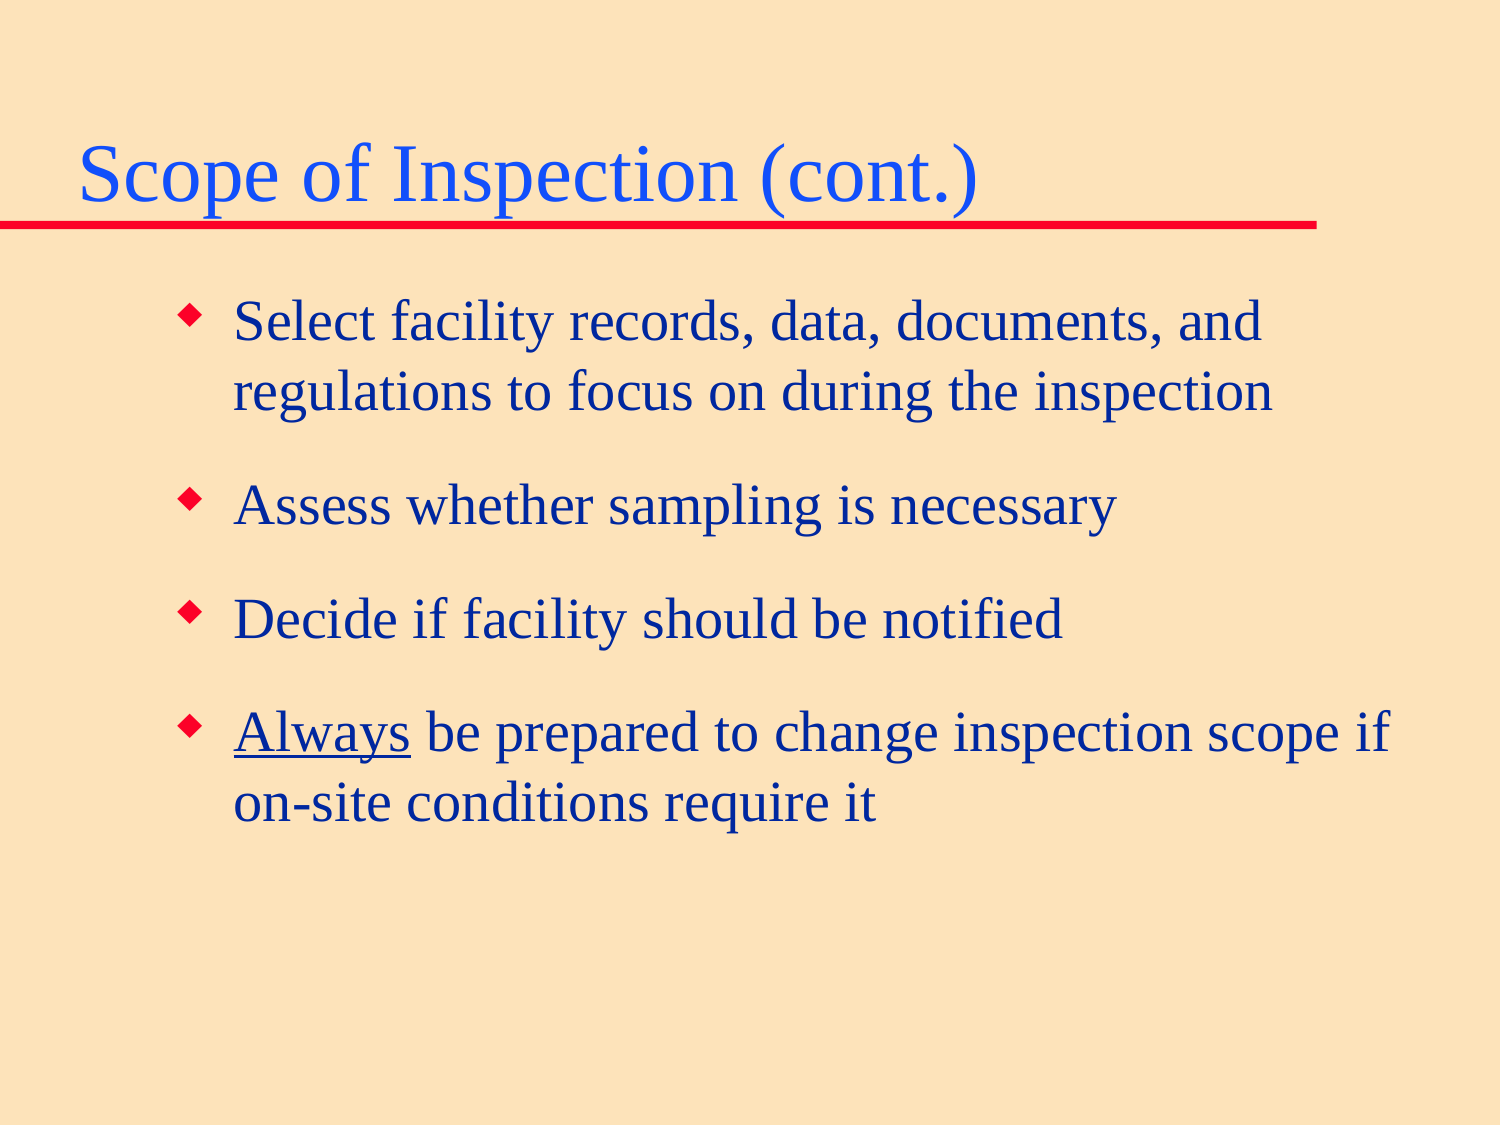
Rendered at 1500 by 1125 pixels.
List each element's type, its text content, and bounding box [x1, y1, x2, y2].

title Scope of Inspection (cont.) [61, 43, 1338, 226]
list Select facility records, data, documents, and regulations to focus on during the inspection Assess whether sampling is necessary Decide if facility should be notified Always be prepared to change inspection scope if on-site conditions require it [161, 274, 1431, 951]
